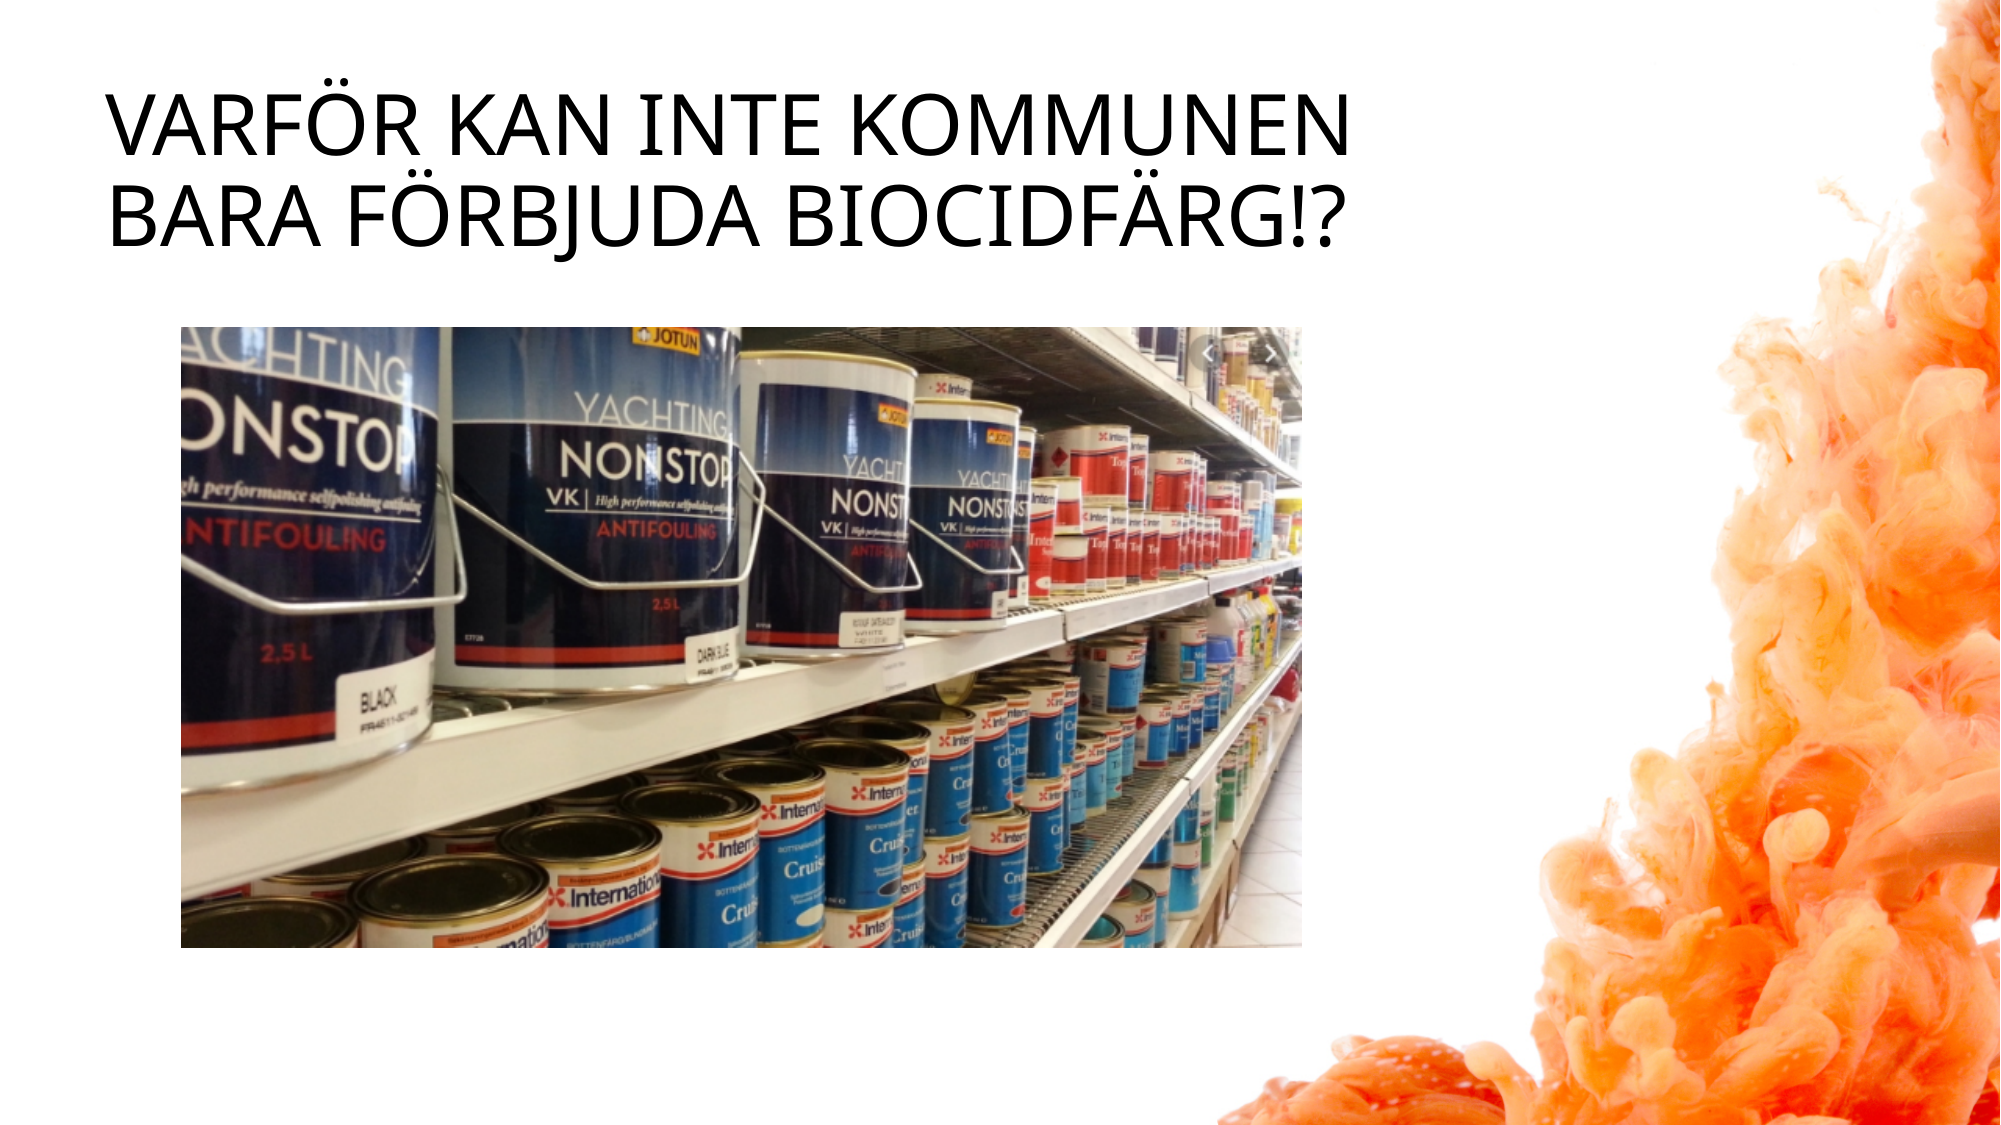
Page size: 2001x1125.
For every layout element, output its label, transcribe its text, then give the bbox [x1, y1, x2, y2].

picture [4, 0, 2000, 1125]
title Varför kan inte kommunen bara förbjuda biocidfärg!? [104, 82, 1379, 268]
